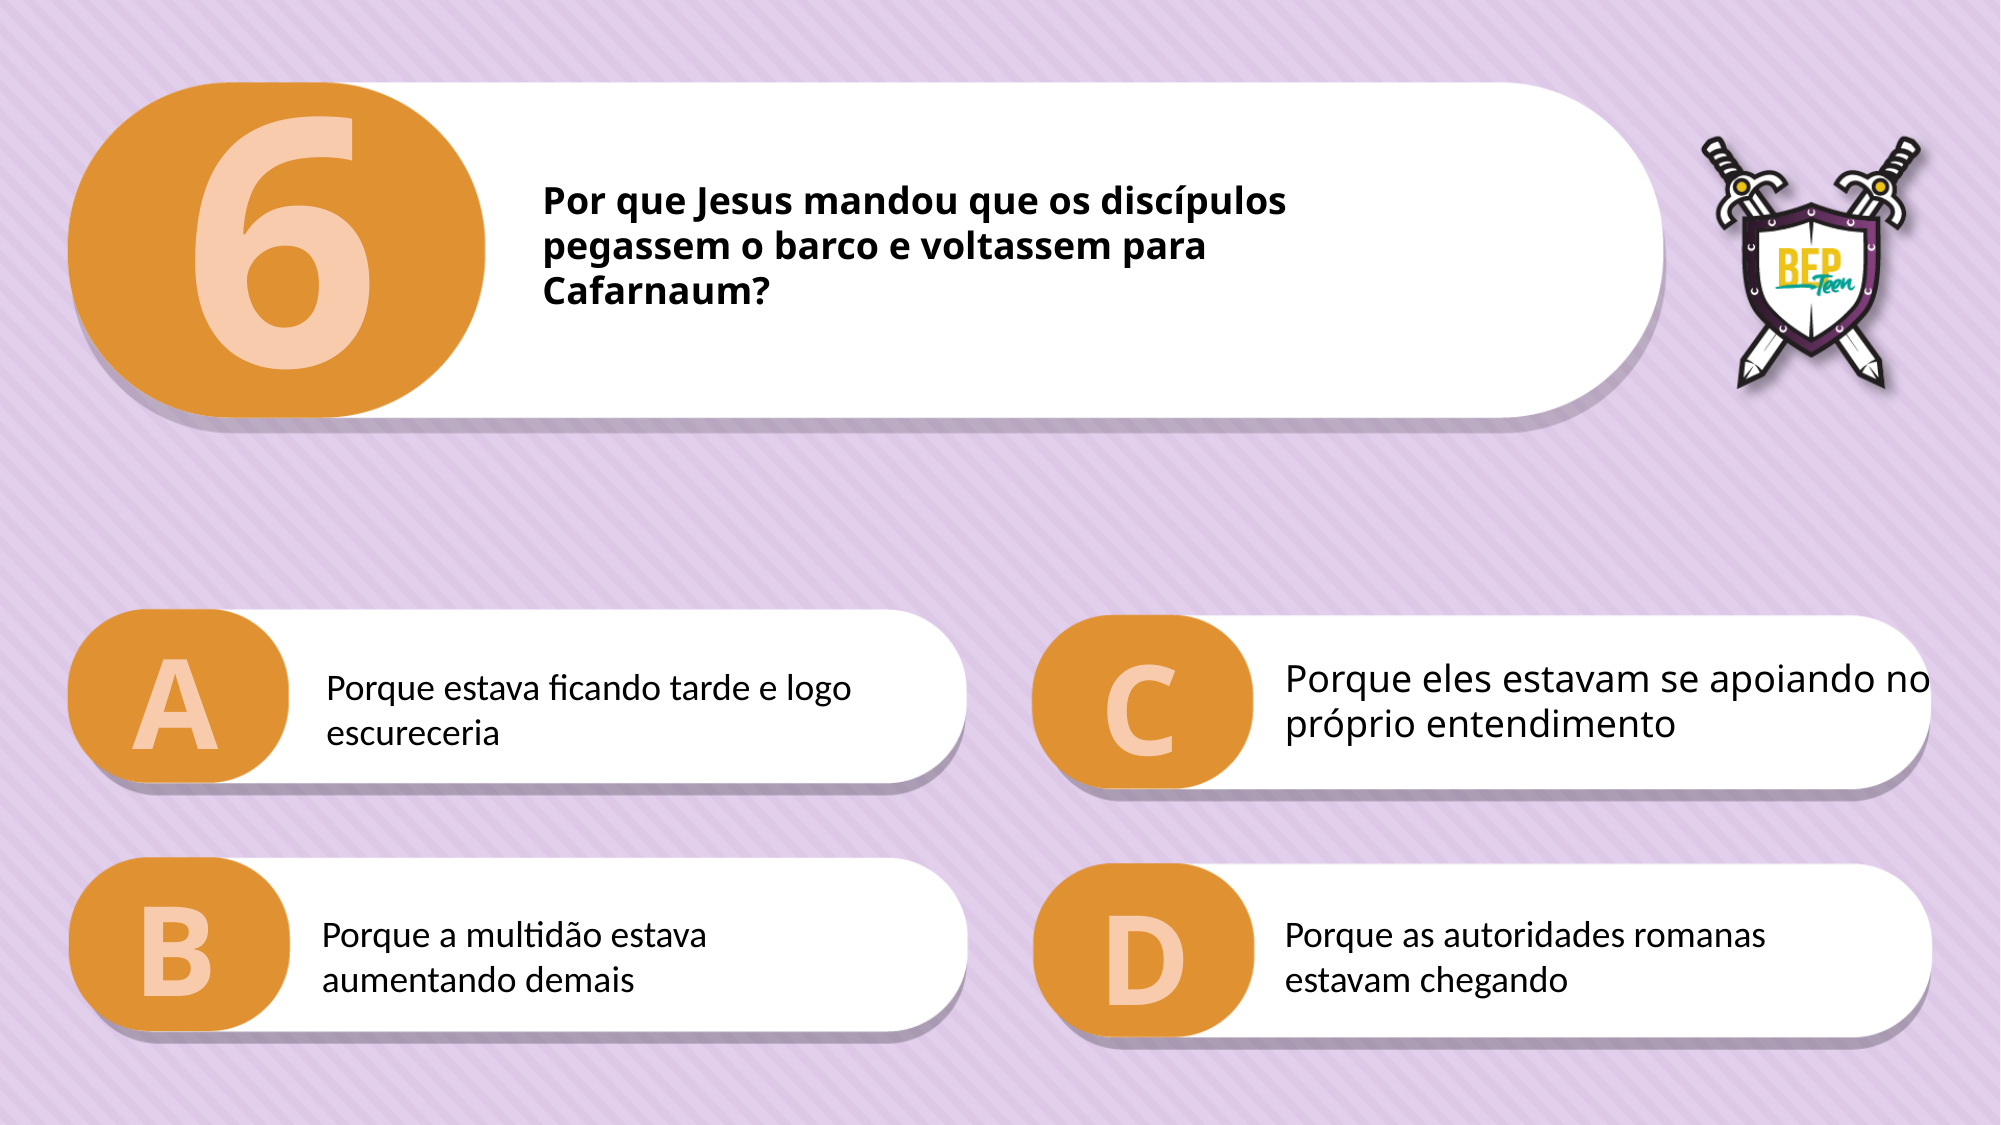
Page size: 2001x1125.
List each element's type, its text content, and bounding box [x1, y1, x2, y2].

text_box Por que Jesus mandou que os discípulos pegassem o barco e voltassem para Cafarnaum? [527, 169, 1528, 319]
text_box Porque as autoridades romanas estavam chegando [1269, 902, 1875, 1008]
text_box Porque estava ficando tarde e logo escureceria [311, 655, 916, 761]
picture [0, 0, 2001, 1125]
text_box 6 [168, 13, 308, 443]
text_box B [106, 864, 245, 1029]
text_box D [1075, 872, 1214, 1038]
text_box Porque a multidão estava aumentando demais [307, 902, 925, 1008]
text_box Porque eles estavam se apoiando no próprio entendimento [1269, 647, 1947, 752]
text_box A [106, 616, 245, 782]
text_box C [1071, 622, 1210, 788]
